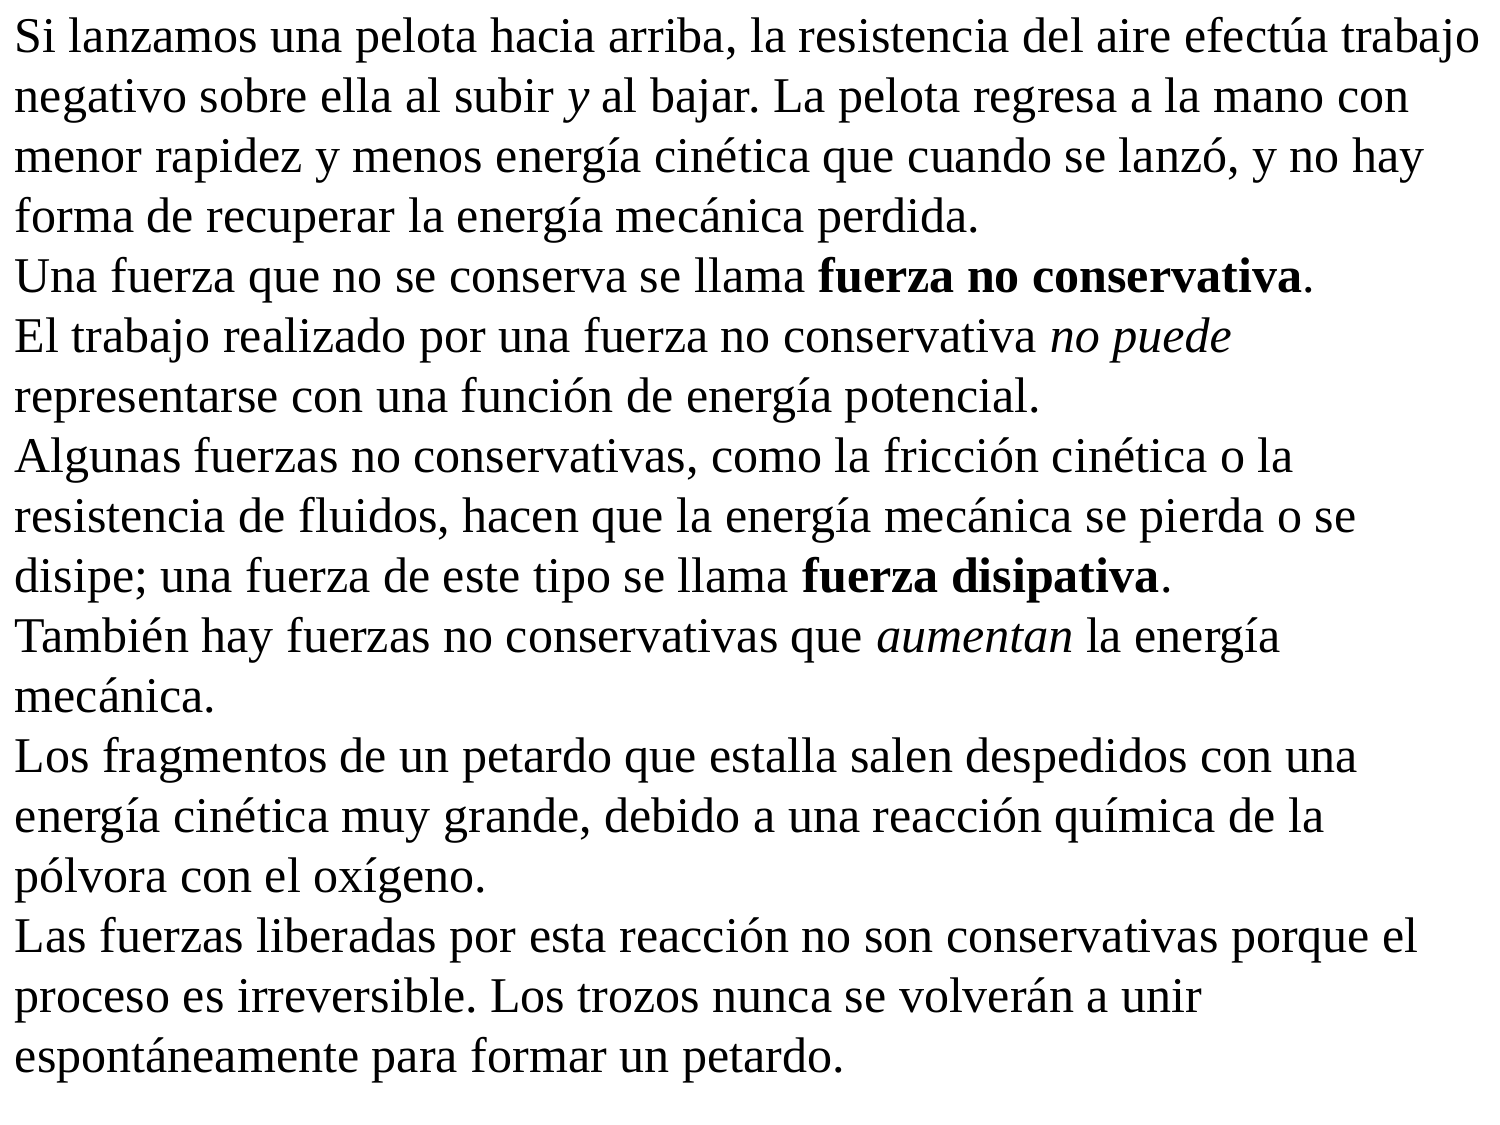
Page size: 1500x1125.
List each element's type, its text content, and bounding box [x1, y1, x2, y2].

text_box Si lanzamos una pelota hacia arriba, la resistencia del aire efectúa trabajo negativo sobre ella al subir y al bajar. La pelota regresa a la mano con menor rapidez y menos energía cinética que cuando se lanzó, y no hay forma de recuperar la energía mecánica perdida. Una fuerza que no se conserva se llama fuerza no conservativa. El trabajo realizado por una fuerza no conservativa no puede representarse con una función de energía potencial. Algunas fuerzas no conservativas, como la fricción cinética o la resistencia de fluidos, hacen que la energía mecánica se pierda o se disipe; una fuerza de este tipo se llama fuerza disipativa. También hay fuerzas no conservativas que aumentan la energía mecánica. Los fragmentos de un petardo que estalla salen despedidos con una energía cinética muy grande, debido a una reacción química de la pólvora con el oxígeno. Las fuerzas liberadas por esta reacción no son conservativas porque el proceso es irreversible. Los trozos nunca se volverán a unir espontáneamente para formar un petardo. [0, 0, 1500, 1091]
